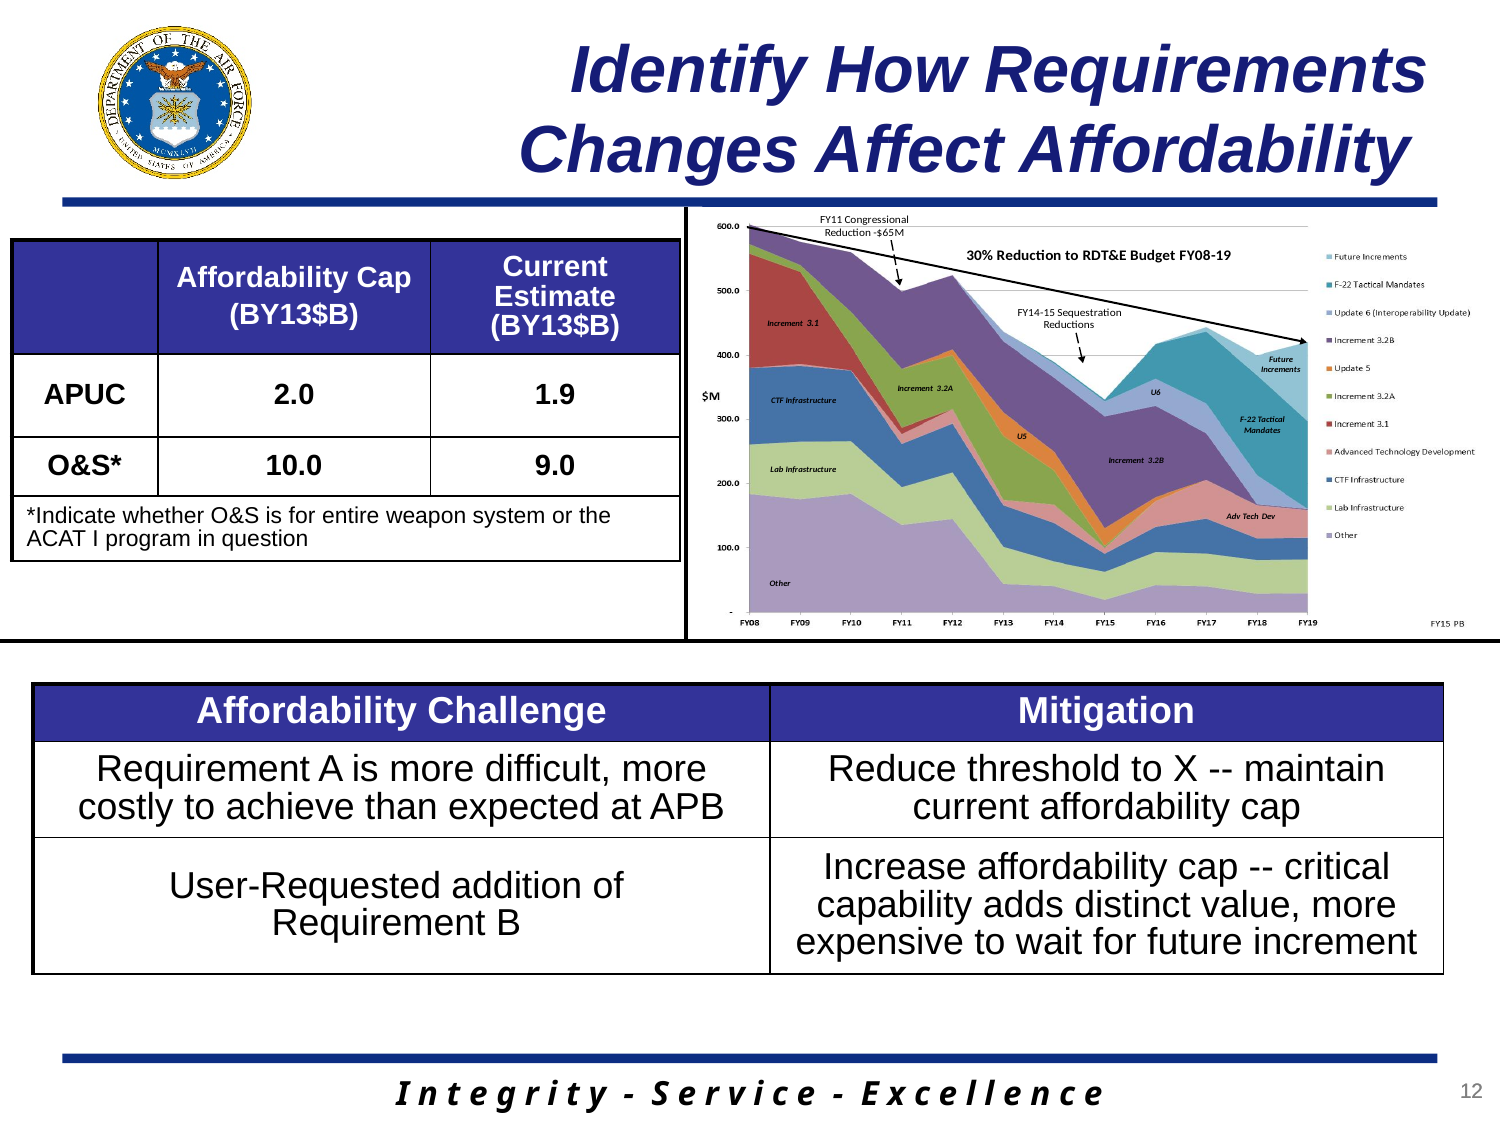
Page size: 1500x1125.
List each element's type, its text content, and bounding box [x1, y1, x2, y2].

picture [693, 209, 1485, 633]
table_cell 2.0 [159, 355, 430, 436]
table_cell 9.0 [431, 438, 679, 495]
table_header Current Estimate (BY13$B) [431, 242, 679, 353]
table_cell *Indicate whether O&S is for entire weapon system or the ACAT I program in question [14, 497, 679, 560]
table_header Mitigation [771, 686, 1443, 741]
table_cell 10.0 [159, 438, 430, 495]
table_cell O&S* [14, 438, 157, 495]
table_cell User-Requested addition of Requirement B [35, 838, 769, 973]
title Identify How Requirements Changes Affect Affordability [272, 12, 1445, 200]
table_header [14, 242, 157, 353]
table_cell APUC [14, 355, 157, 436]
picture [91, 14, 258, 189]
table_cell Requirement A is more difficult, more costly to achieve than expected at APB [35, 742, 769, 837]
table_cell Reduce threshold to X -- maintain current affordability cap [771, 742, 1443, 837]
table_cell Increase affordability cap -- critical capability adds distinct value, more expensive to wait for future increment [771, 838, 1443, 973]
text_box 12 [1310, 1070, 1498, 1121]
table_header Affordability Challenge [35, 686, 769, 741]
table_header Affordability Cap (BY13$B) [159, 242, 430, 353]
table_cell 1.9 [431, 355, 679, 436]
